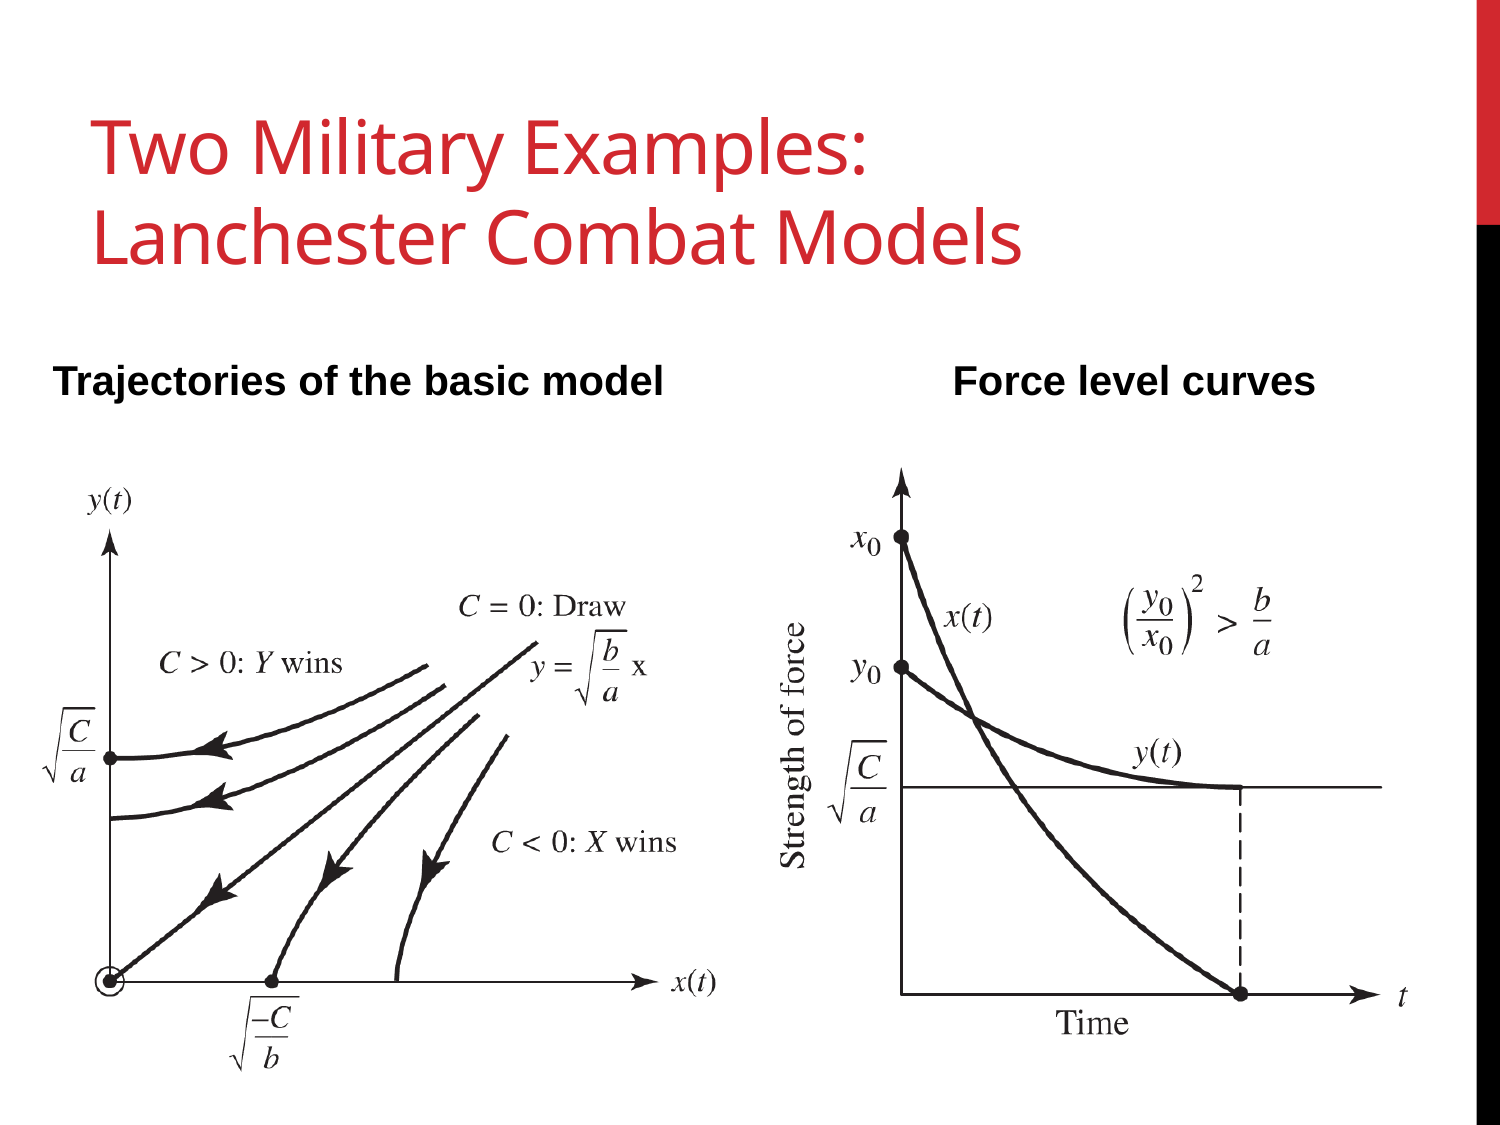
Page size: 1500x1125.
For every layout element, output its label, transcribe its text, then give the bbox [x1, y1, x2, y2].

list Trajectories of the basic model Force level curves [37, 287, 1425, 1005]
picture [24, 474, 726, 1088]
picture [761, 449, 1422, 1055]
title Two Military Examples: Lanchester Combat Models [75, 25, 1350, 287]
